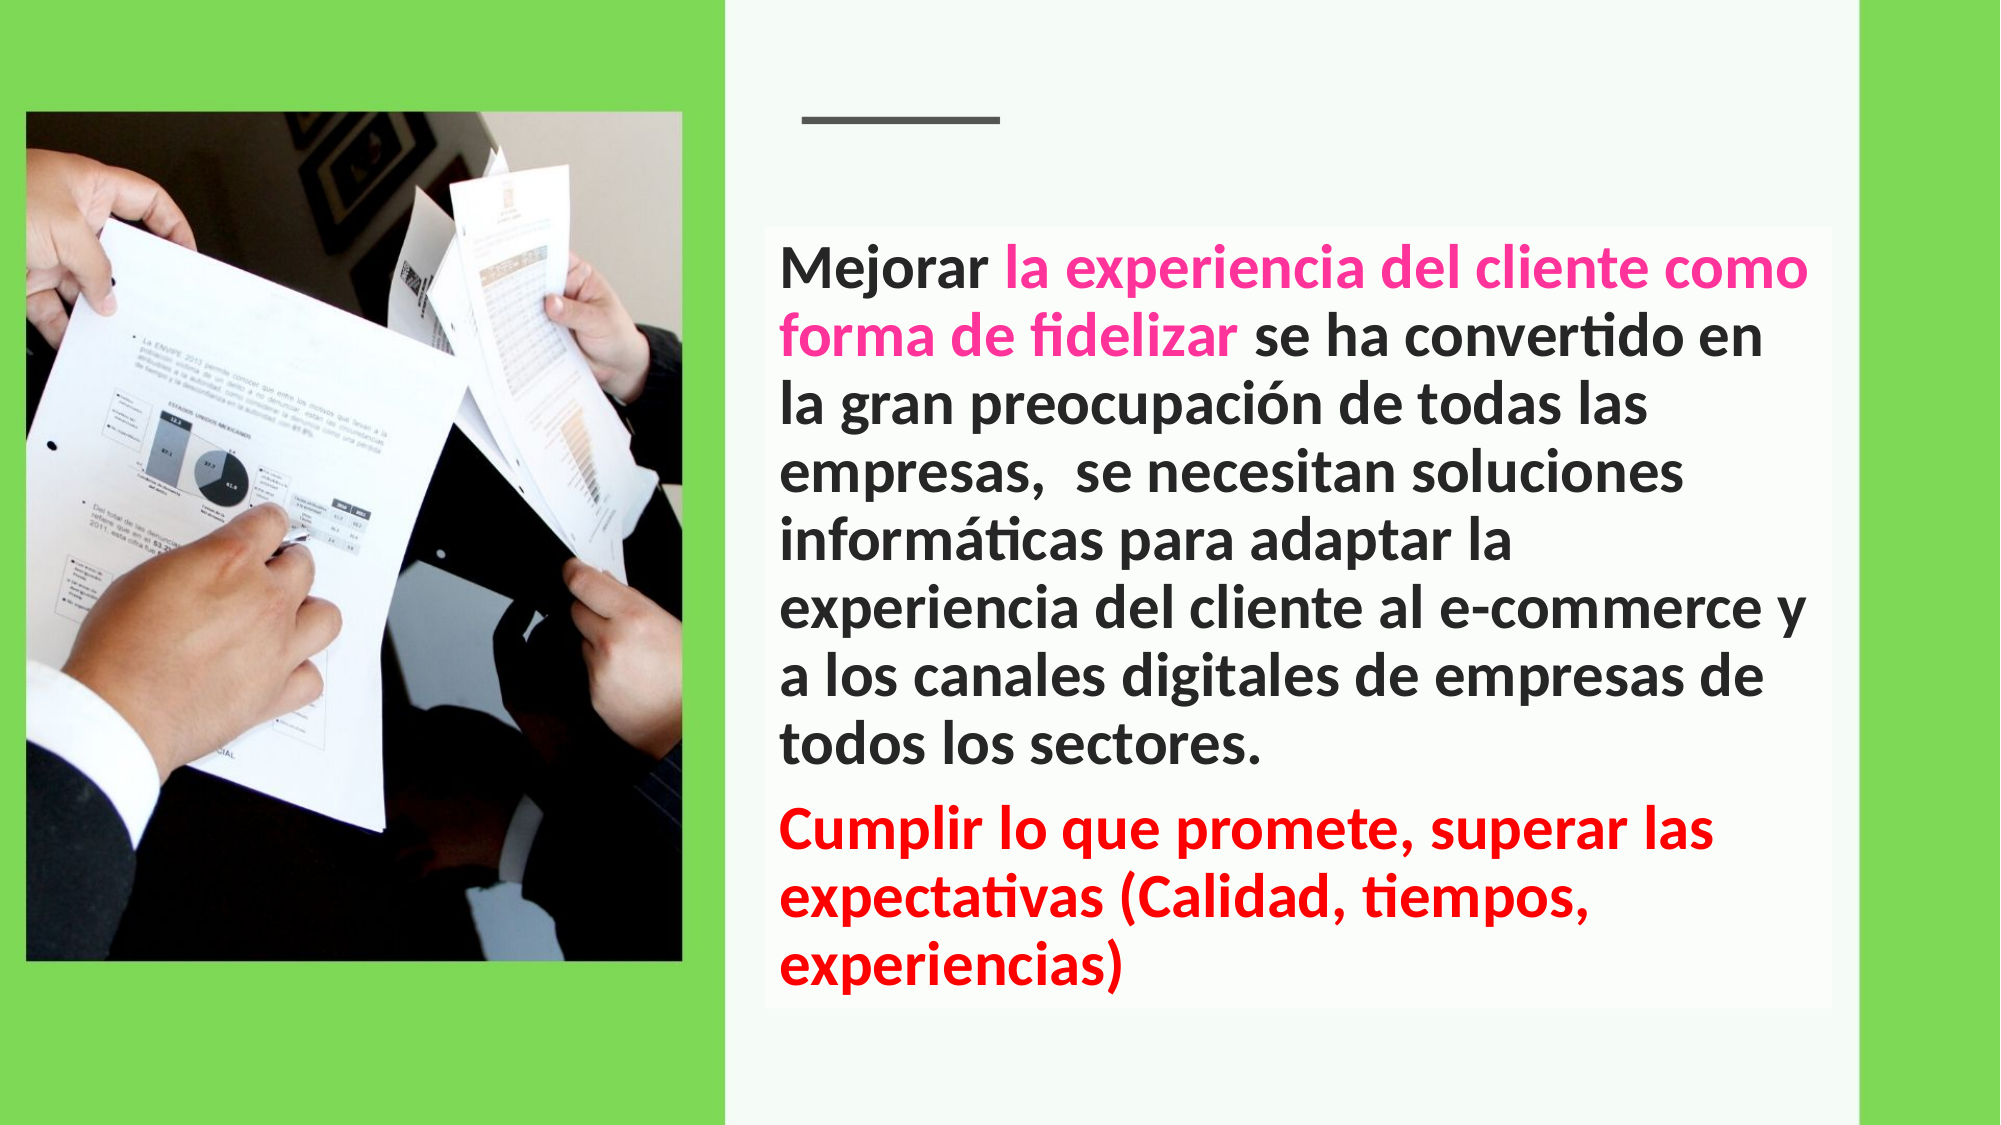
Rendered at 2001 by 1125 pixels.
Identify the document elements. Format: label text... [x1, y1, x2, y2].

picture [0, 0, 2000, 1125]
list Mejorar la experiencia del cliente como forma de fidelizar se ha convertido en la gran preocupación de todas las empresas, se necesitan soluciones informáticas para adaptar la experiencia del cliente al e-commerce y a los canales digitales de empresas de todos los sectores. Cumplir lo que promete, superar las expectativas (Calidad, tiempos, experiencias) [764, 226, 1833, 1009]
